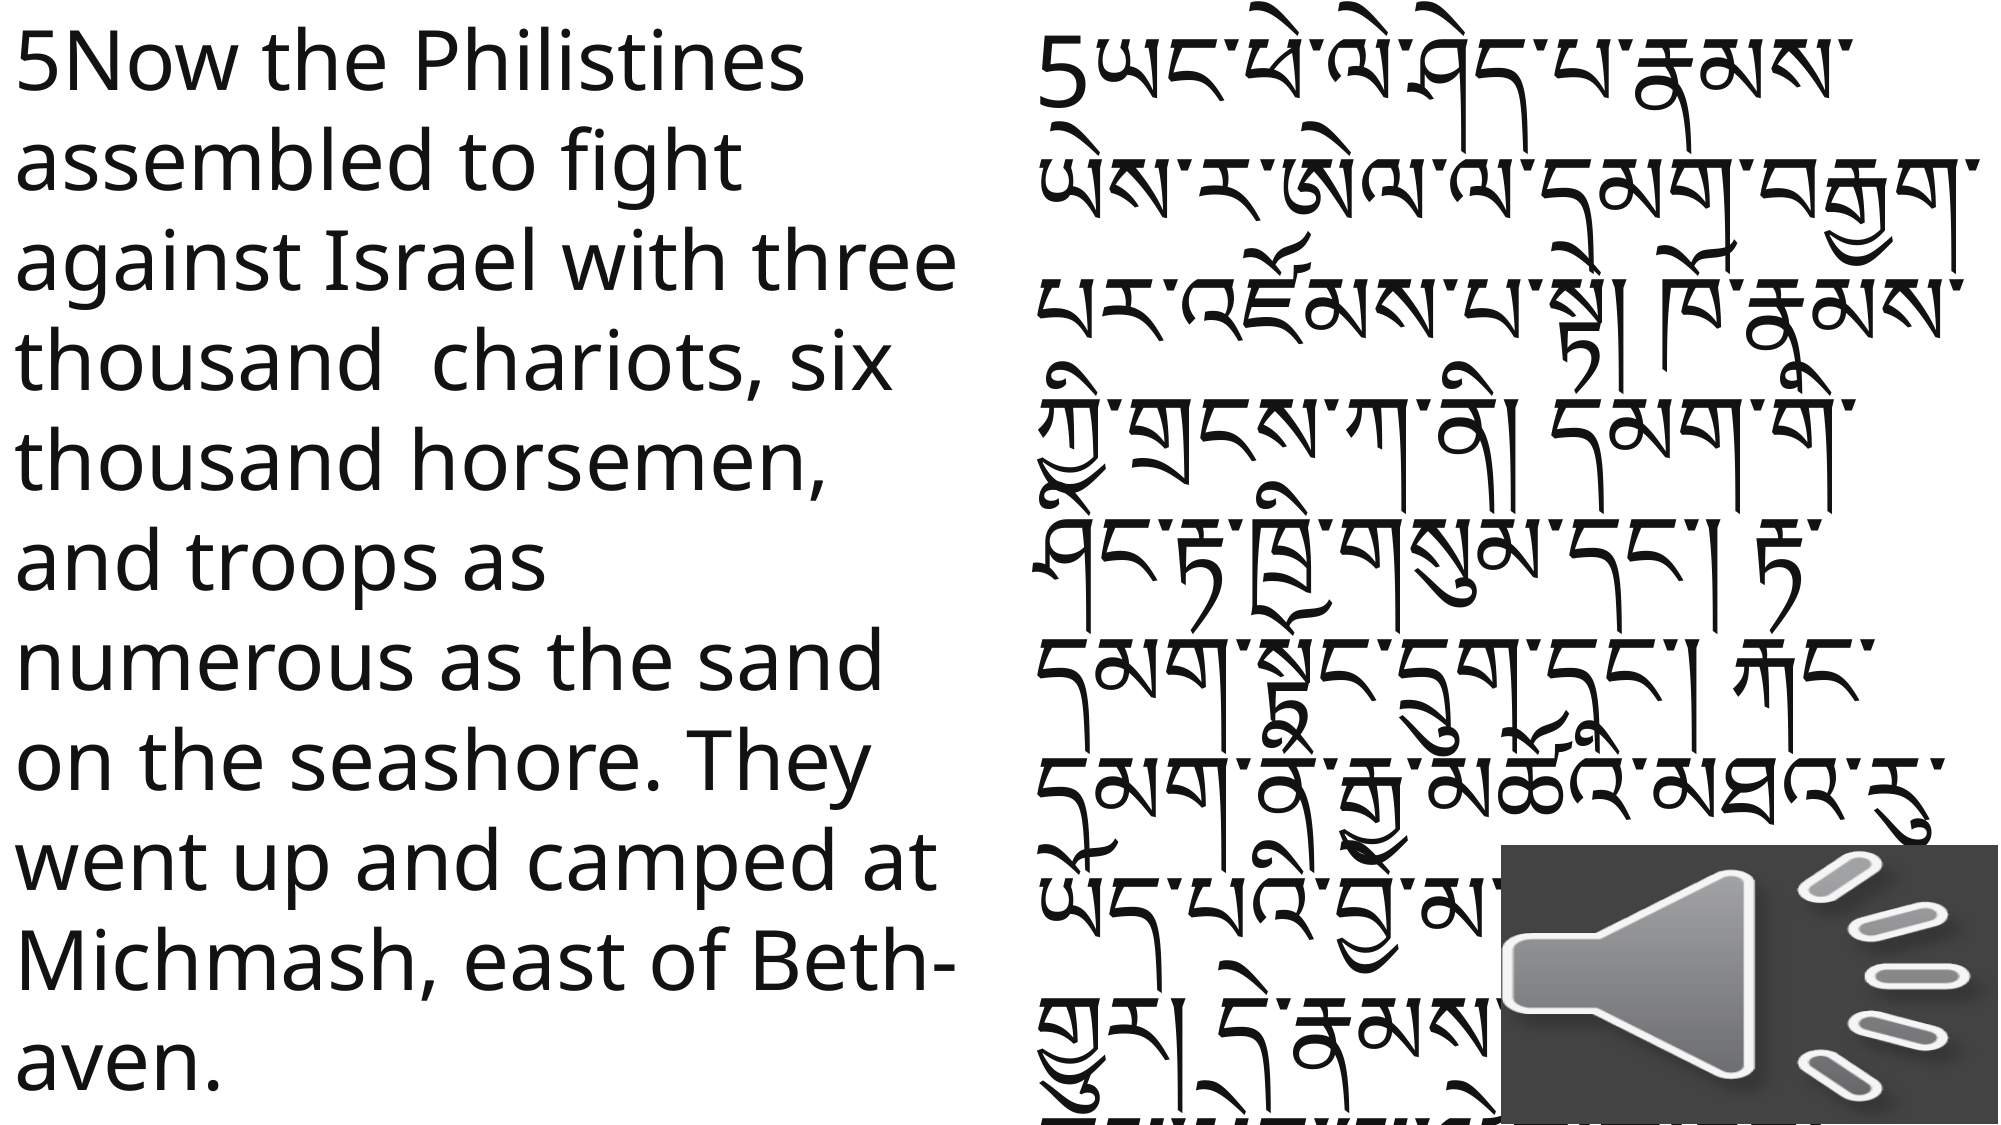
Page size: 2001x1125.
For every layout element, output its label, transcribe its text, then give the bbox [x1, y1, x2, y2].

picture [1500, 843, 2000, 1125]
text_box 5Now the Philistines assembled to fight against Israel with three thousand chariots, six thousand horsemen, and troops as numerous as the sand on the seashore. They went up and camped at Michmash, east of Beth-aven. [0, 0, 981, 1125]
text_box 5ཡང་ཕེ་ལེ་ཤེད་པ་རྣམས་ཡེས་ར་ཨེལ་ལ་དམག་བརྒྱག་པར་འཛོམས་པ་སྟེ། ཁོ་རྣམས་ཀྱི་གྲངས་ཀ་ནི། དམག་གི་ཤིང་རྟ་ཁྲི་གསུམ་དང་། རྟ་དམག་སྟོང་དྲུག་དང་། རྐང་དམག་ནི་རྒྱ་མཚོའི་མཐའ་རུ་ཡོད་པའི་བྱེ་མ་དང་འདྲ་བར་གྱུར། དེ་རྣམས་ཡར་འོངས་ནས་པེད་ཨ་ཝེན་གྱི་ཤར་ཕྱོགས་ཏེ་མིགས་མཱ་སི་རུ་གུར་ཕུབ། [1019, 0, 2000, 1125]
